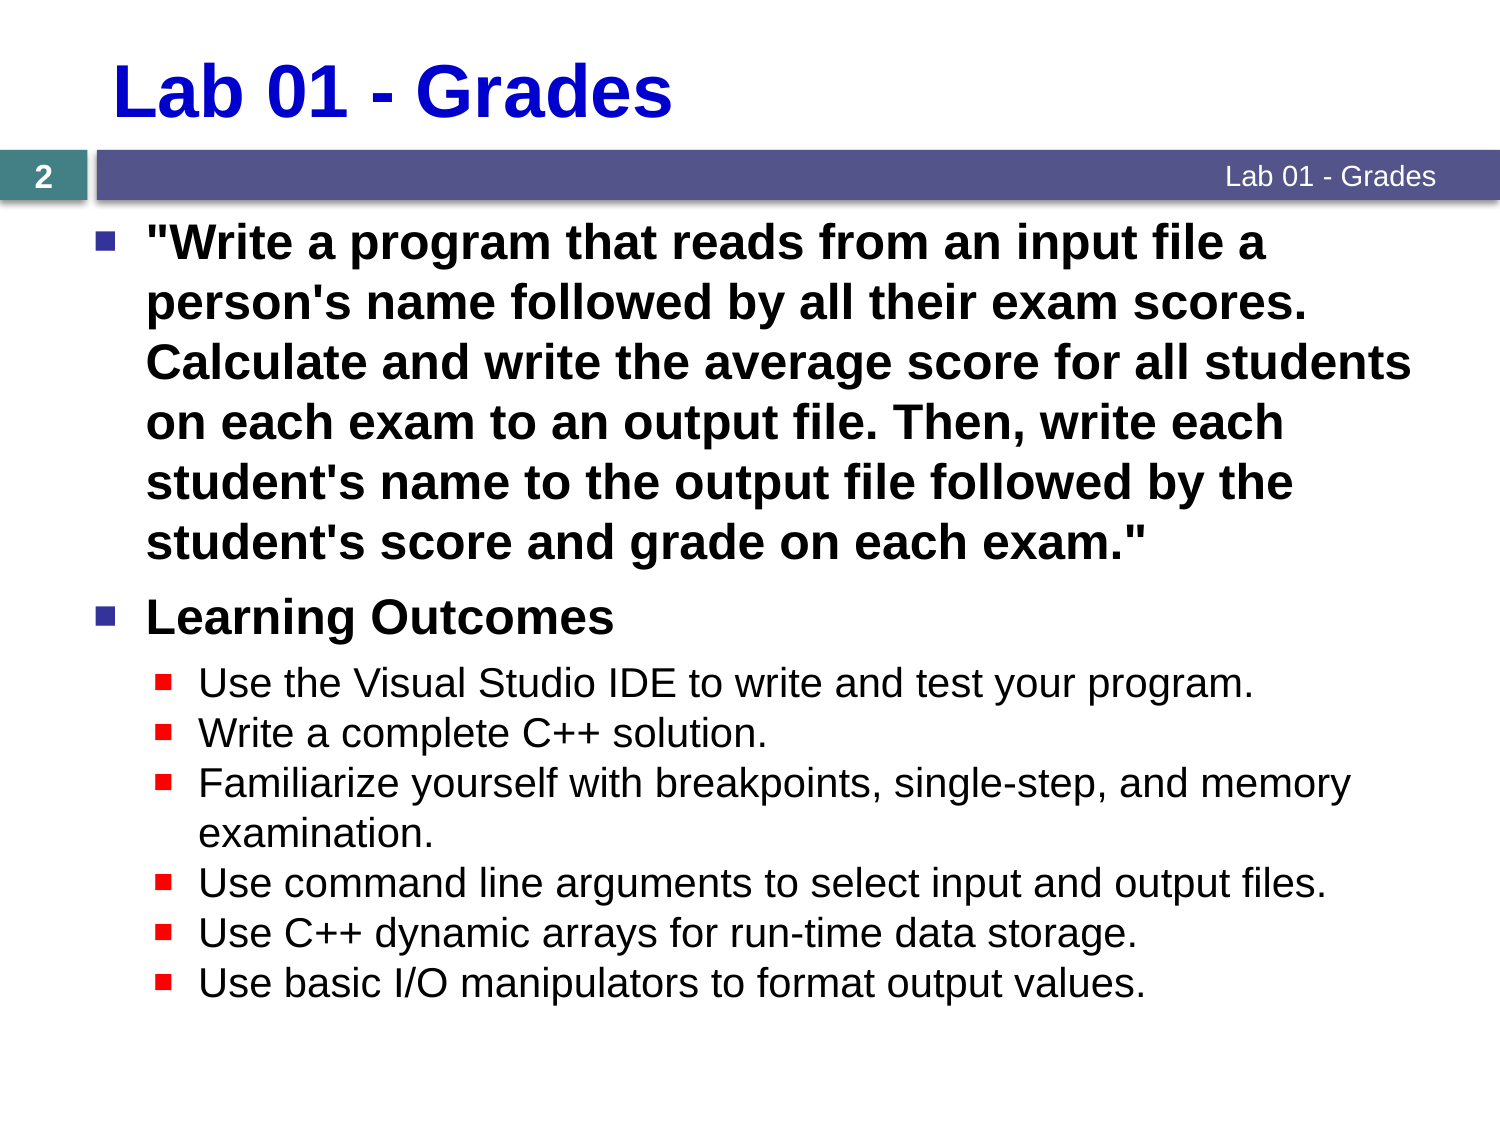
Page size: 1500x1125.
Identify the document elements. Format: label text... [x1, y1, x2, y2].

list "Write a program that reads from an input file a person's name followed by all their exam scores. Calculate and write the average score for all students on each exam to an output file. Then, write each student's name to the output file followed by the student's score and grade on each exam." Learning Outcomes Use the Visual Studio IDE to write and test your program. Write a complete C++ solution. Familiarize yourself with breakpoints, single-step, and memory examination. Use command line arguments to select input and output files. Use C++ dynamic arrays for run-time data storage. Use basic I/O manipulators to format output values. [77, 202, 1451, 1098]
slide_number 2 [0, 149, 88, 200]
footer Lab 01 - Grades [562, 149, 1452, 202]
title Lab 01 - Grades [97, 27, 1436, 149]
